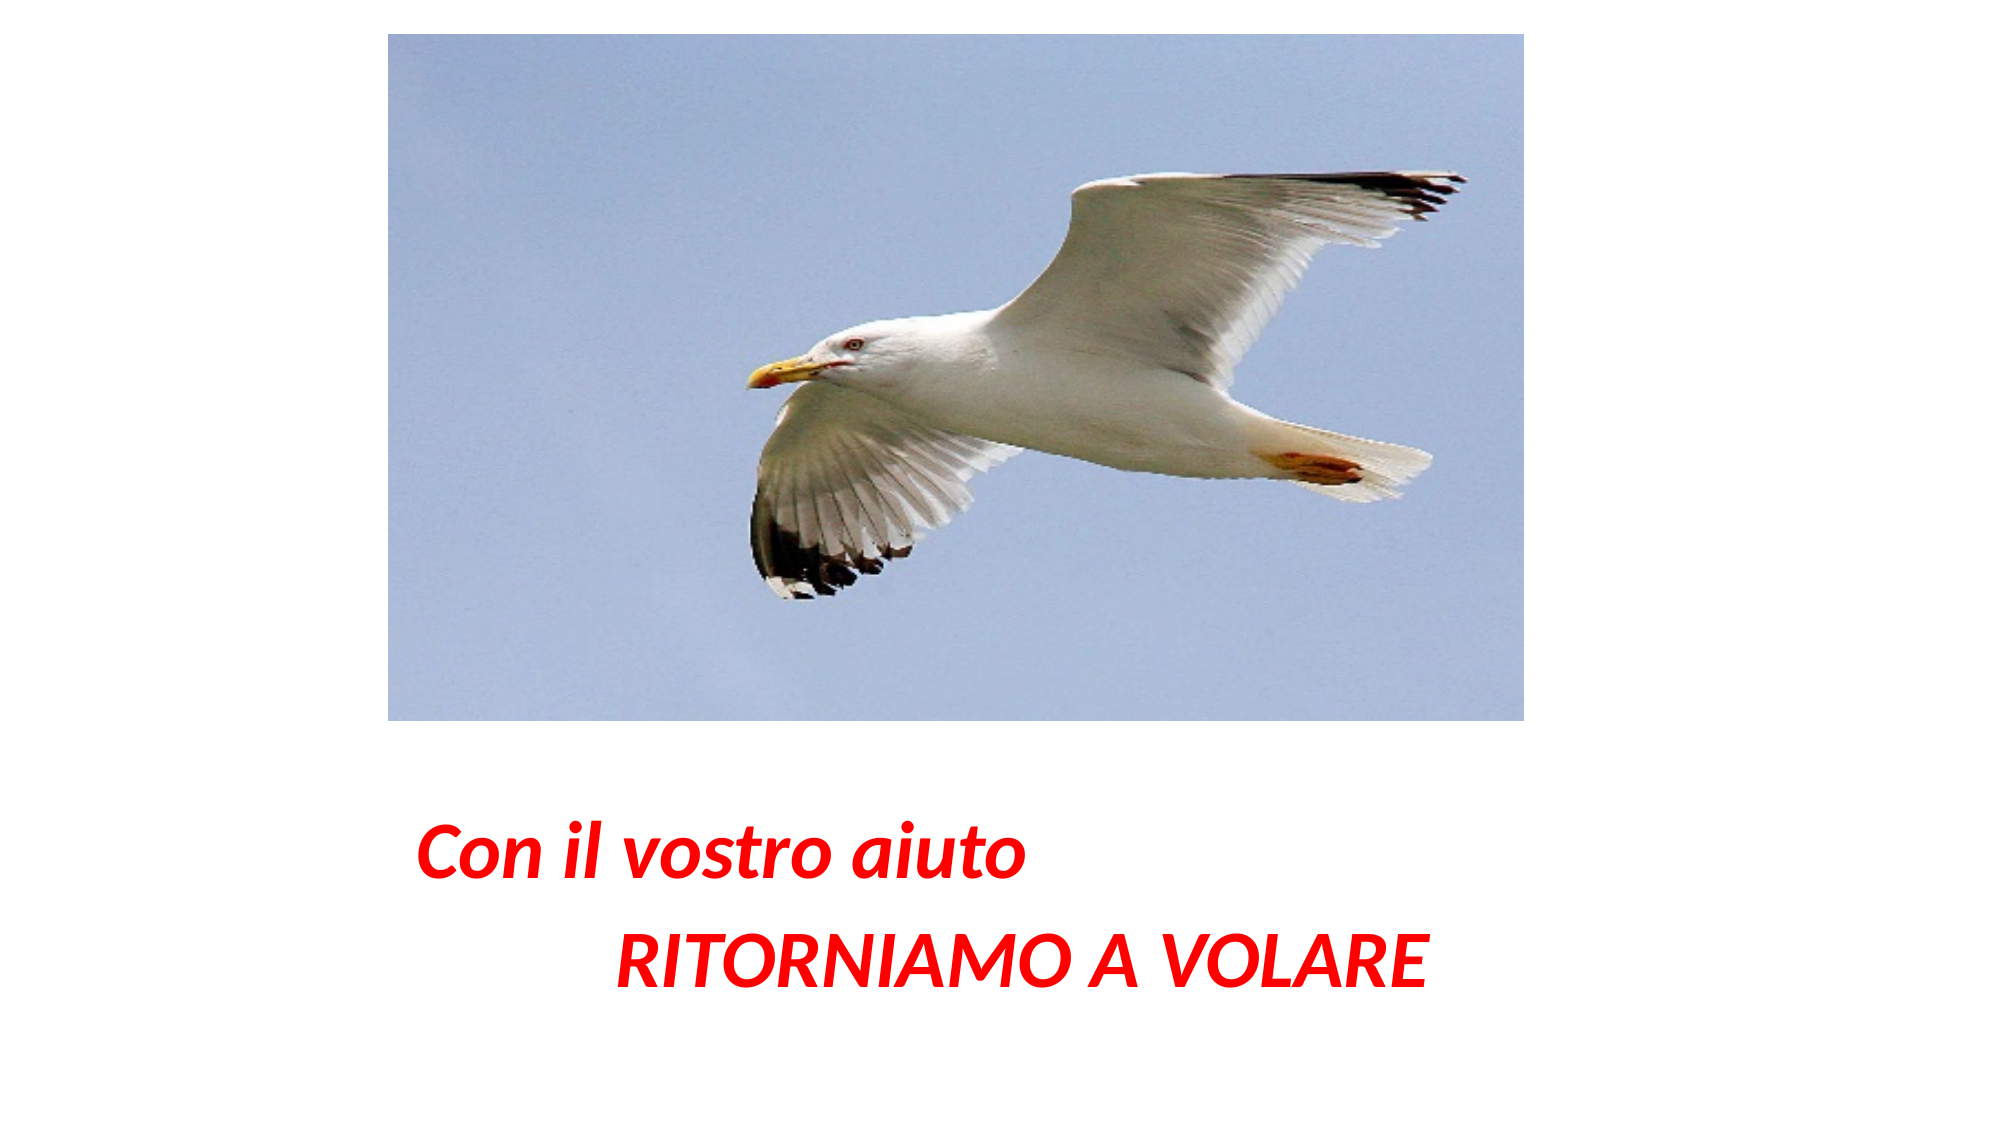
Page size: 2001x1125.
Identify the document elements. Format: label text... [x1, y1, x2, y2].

list Con il vostro aiuto RITORNIAMO A VOLARE [137, 800, 1863, 1014]
picture [388, 34, 1524, 721]
